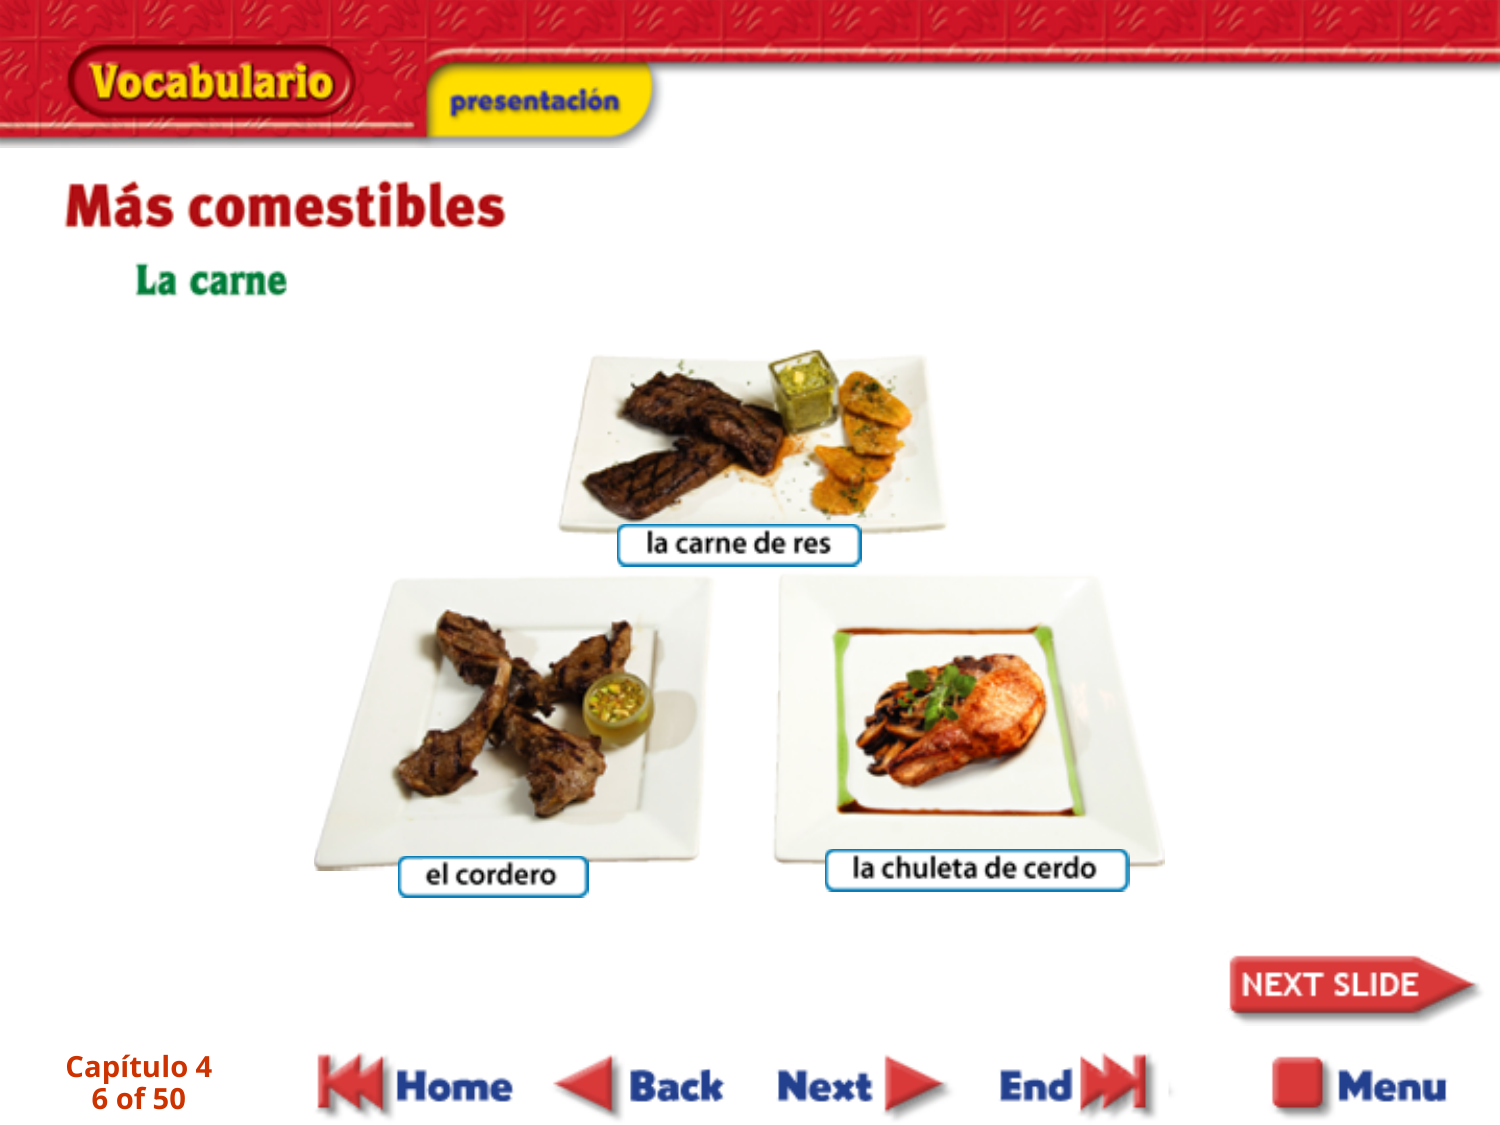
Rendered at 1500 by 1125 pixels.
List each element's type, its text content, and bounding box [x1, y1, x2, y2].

picture [0, 0, 1500, 149]
picture [1224, 950, 1488, 1027]
picture [123, 259, 356, 306]
picture [314, 349, 1165, 899]
picture [750, 1045, 967, 1125]
picture [53, 174, 975, 244]
picture [531, 1045, 748, 1125]
picture [1250, 1045, 1467, 1125]
text_box Capítulo 4 6 of 50 [57, 1040, 221, 1124]
picture [304, 1045, 521, 1125]
picture [970, 1045, 1188, 1125]
